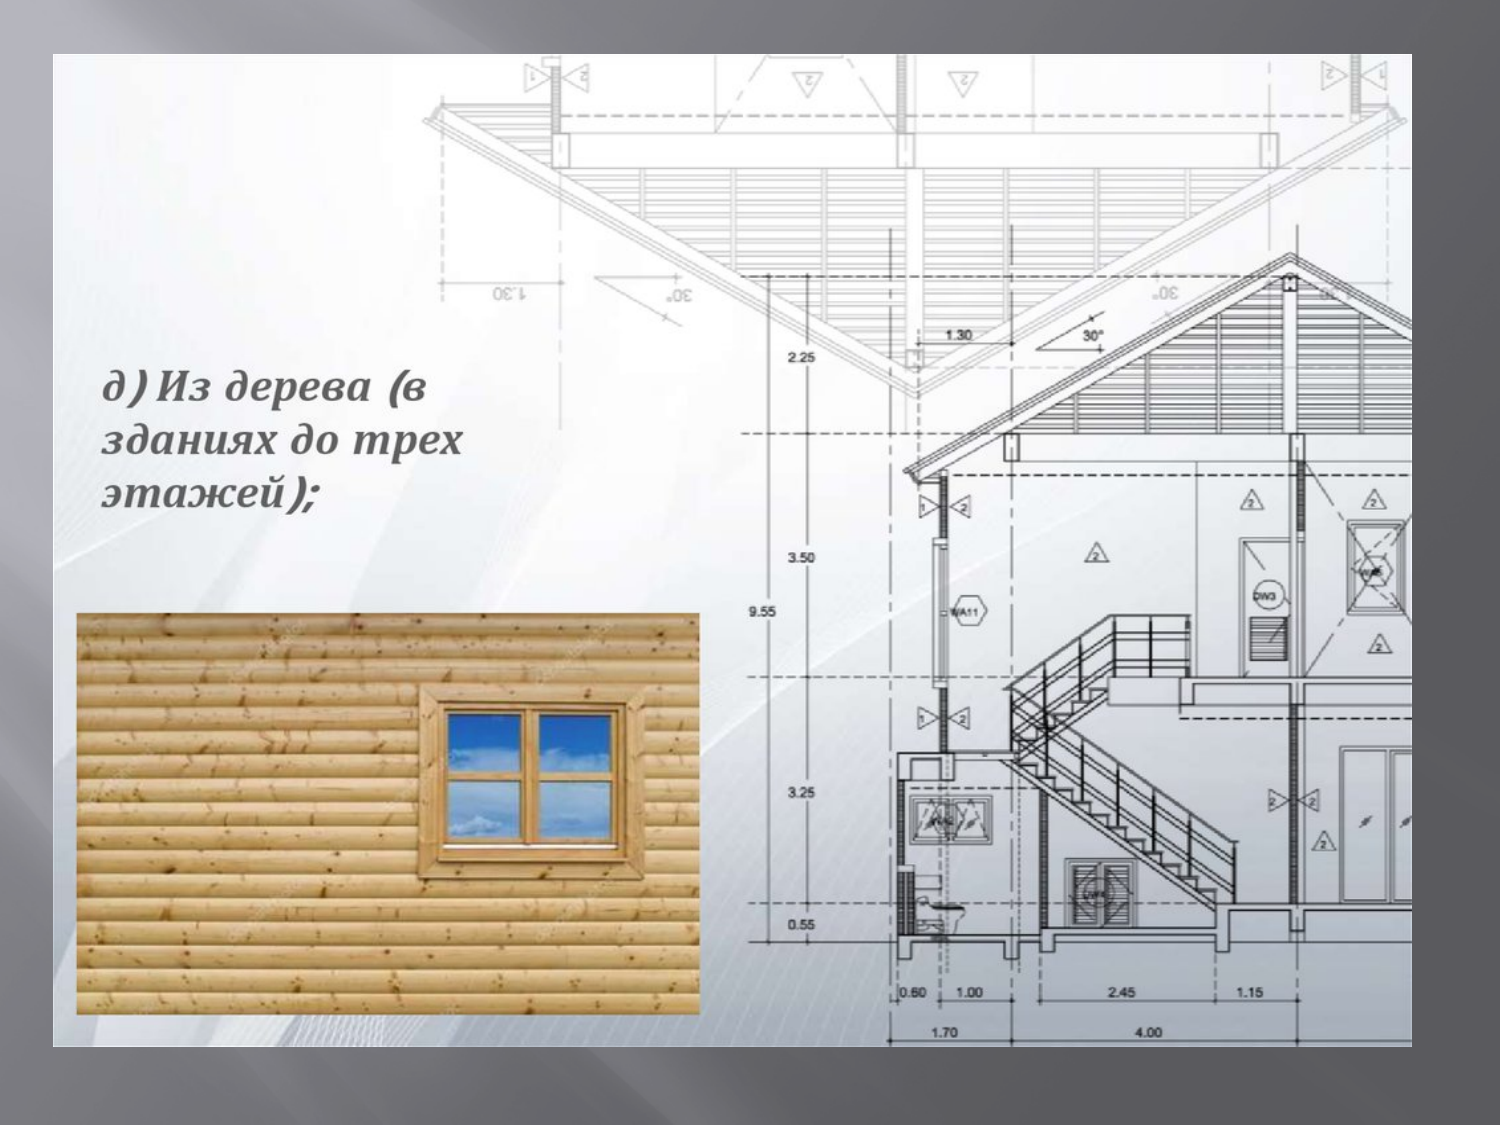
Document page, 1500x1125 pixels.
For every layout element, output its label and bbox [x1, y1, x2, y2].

picture [52, 54, 1412, 1047]
